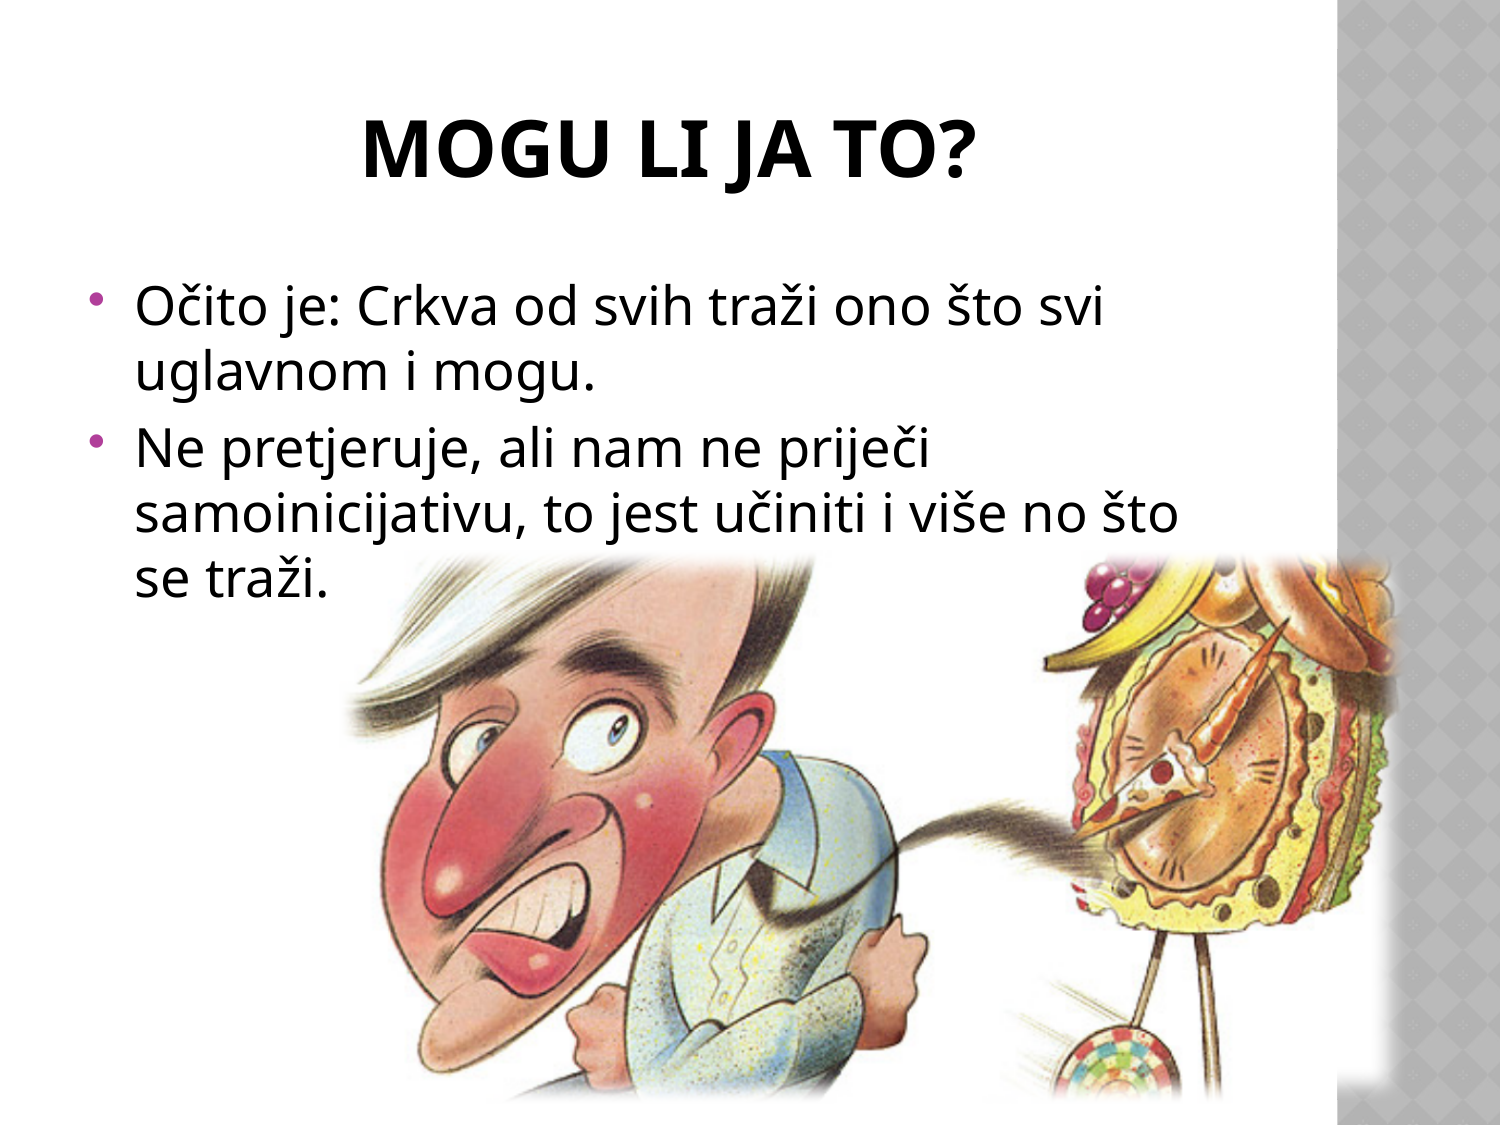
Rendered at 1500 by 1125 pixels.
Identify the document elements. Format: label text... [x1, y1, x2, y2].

picture [339, 550, 1407, 1105]
list Očito je: Crkva od svih traži ono što svi uglavnom i mogu. Ne pretjeruje, ali nam ne priječi samoinicijativu, to jest učiniti i više no što se traži. [75, 264, 1263, 1059]
title Mogu li ja to? [75, 52, 1263, 240]
